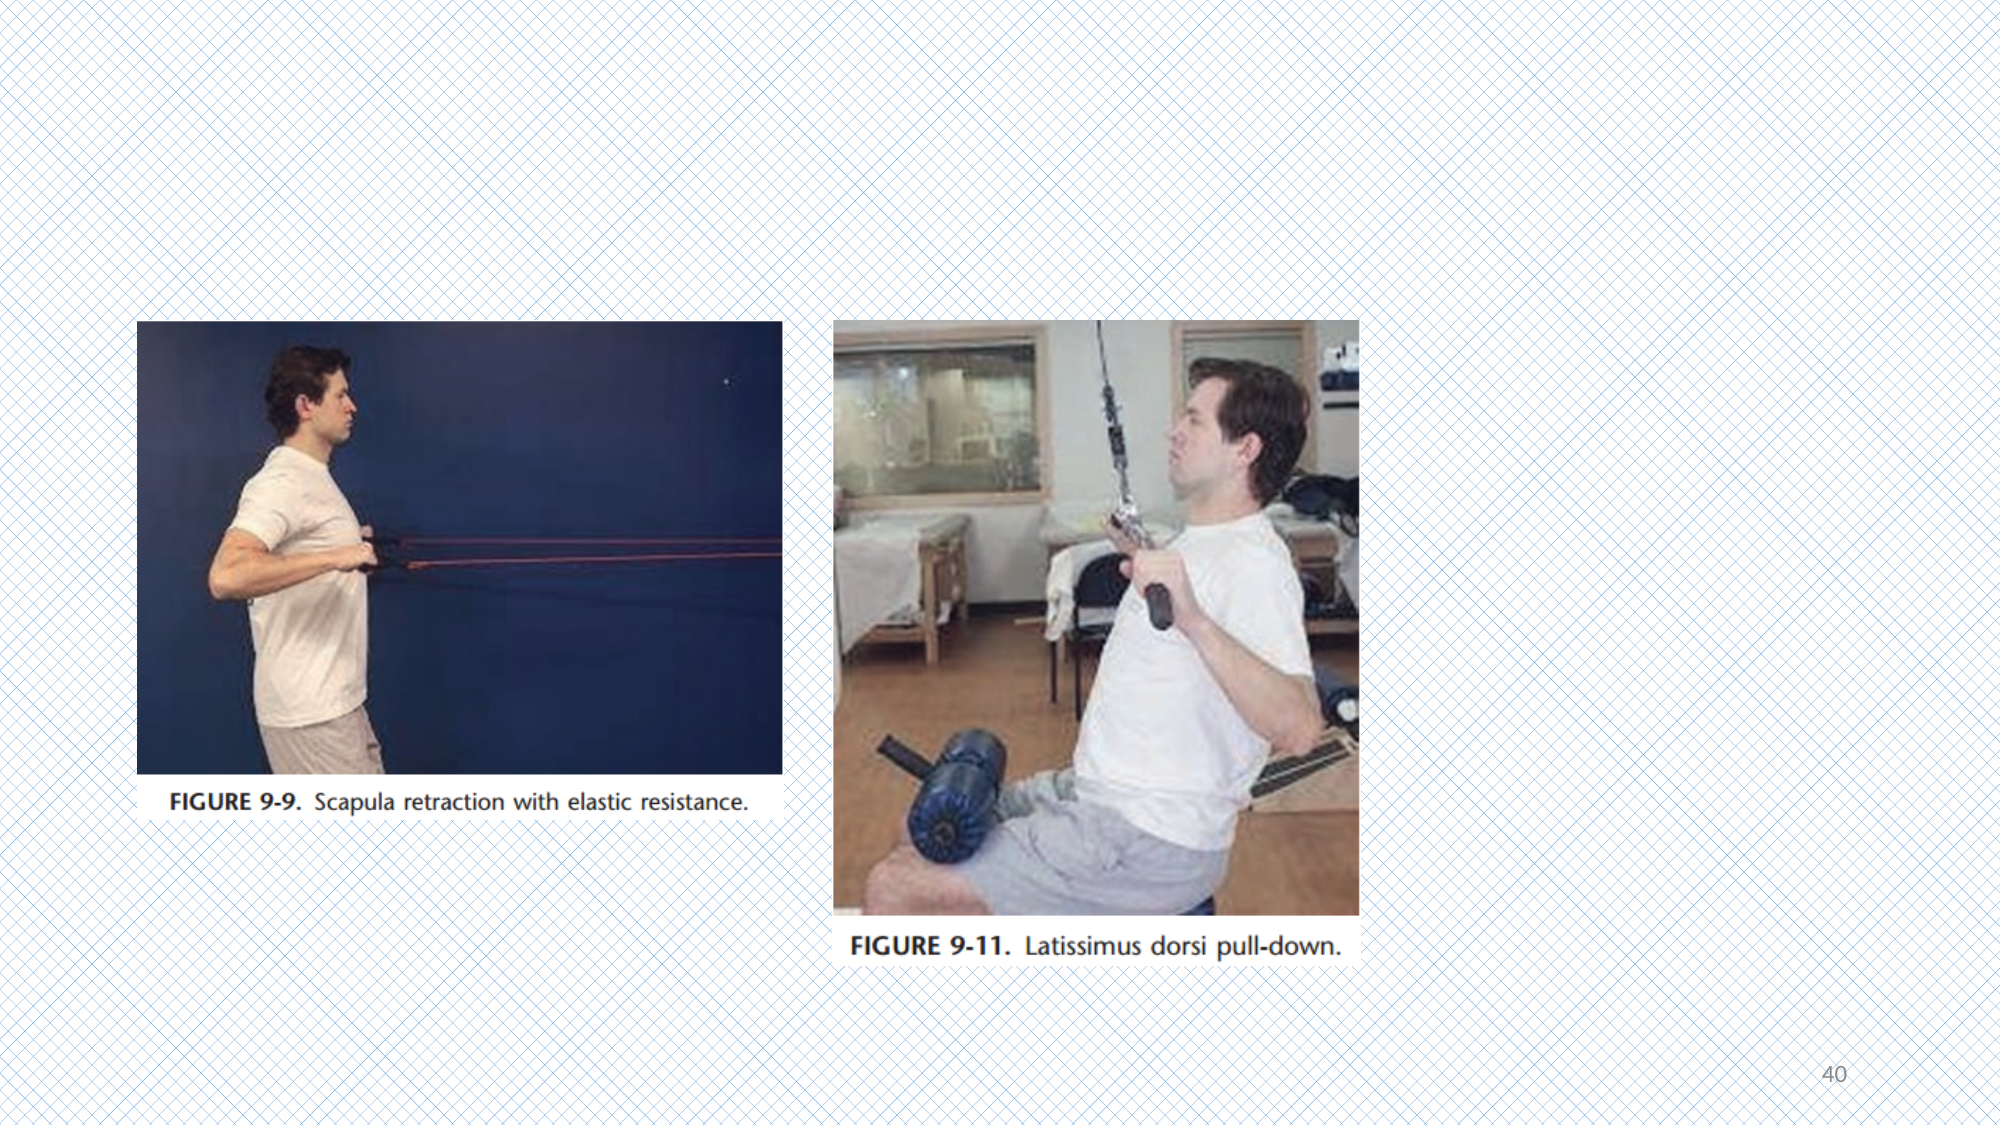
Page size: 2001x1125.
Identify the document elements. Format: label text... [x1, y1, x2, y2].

slide_number 40 [1412, 1042, 1863, 1103]
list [137, 320, 784, 820]
picture [832, 320, 1361, 966]
